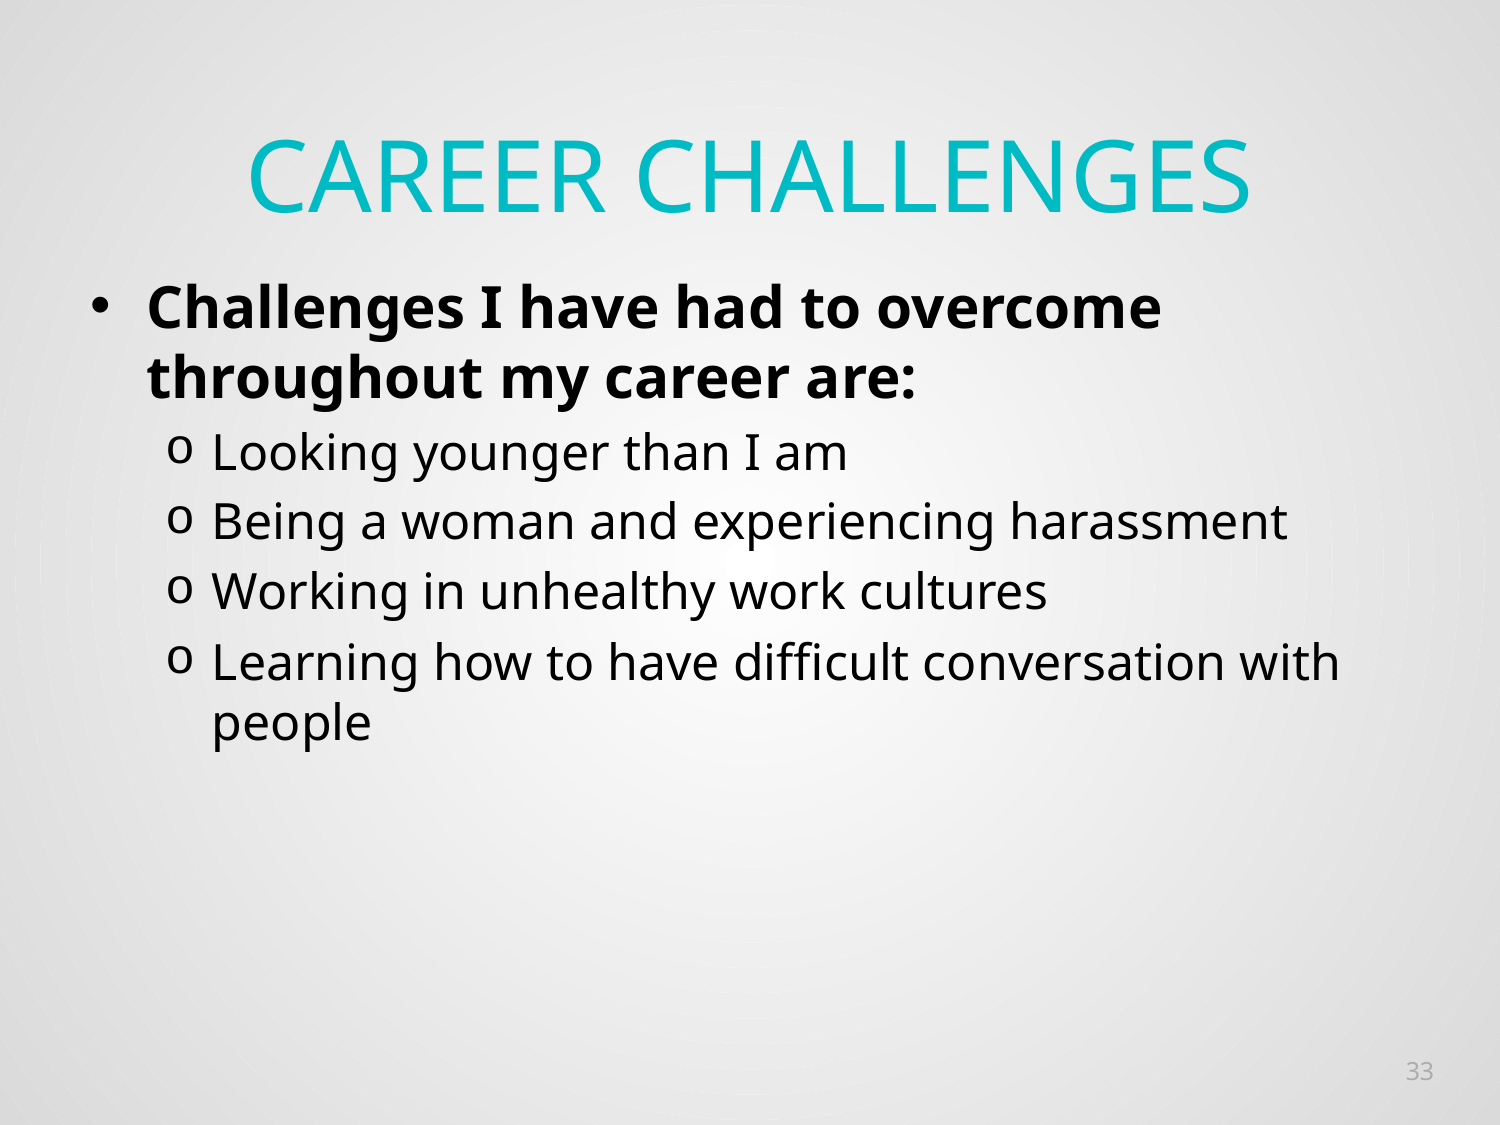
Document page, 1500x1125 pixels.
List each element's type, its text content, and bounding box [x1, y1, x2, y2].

slide_number 33 [1401, 1042, 1494, 1103]
list Challenges I have had to overcome throughout my career are: Looking younger than I am Being a woman and experiencing harassment Working in unhealthy work cultures Learning how to have difficult conversation with people [75, 262, 1425, 1005]
title Career CHALLENGES [75, 22, 1425, 240]
